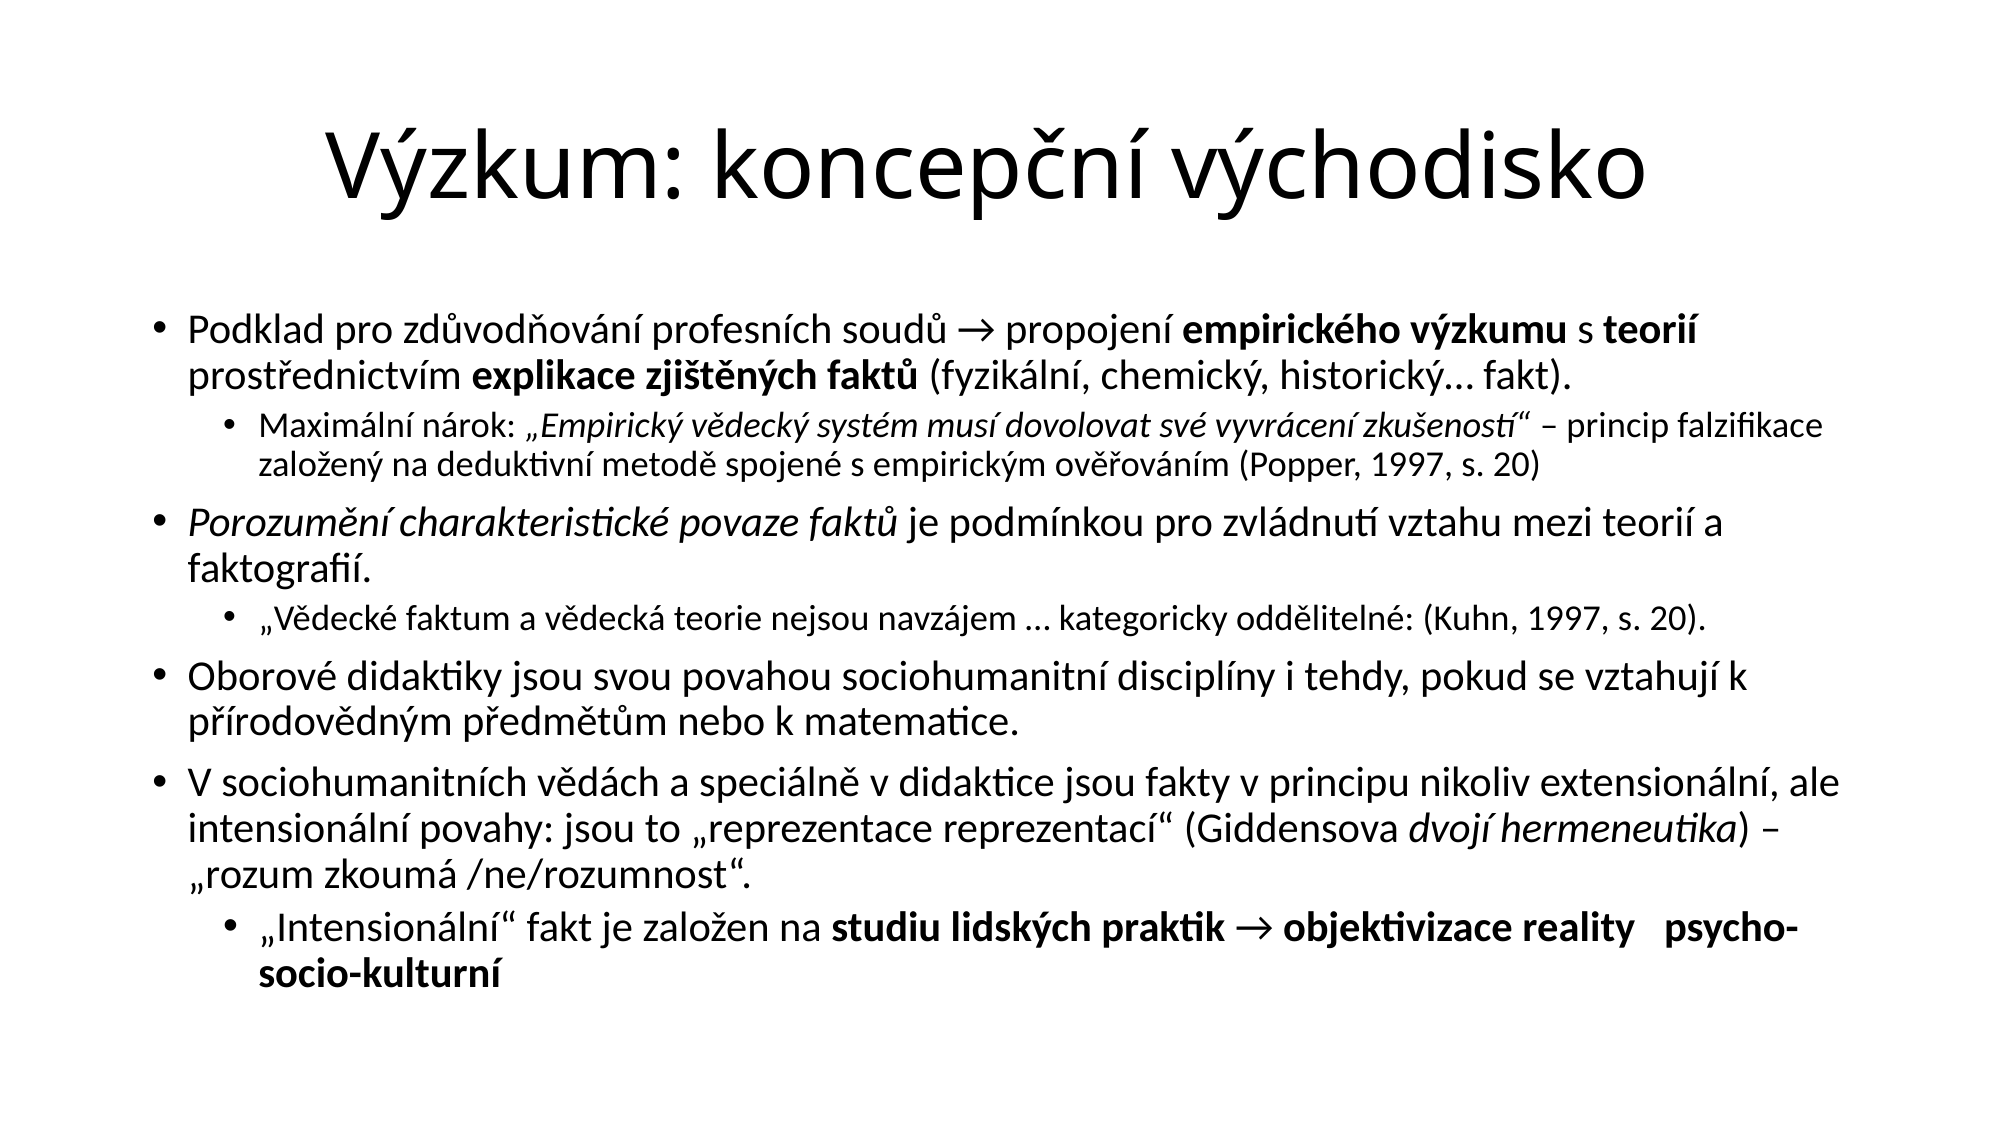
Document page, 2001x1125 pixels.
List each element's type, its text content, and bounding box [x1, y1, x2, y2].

list Podklad pro zdůvodňování profesních soudů → propojení empirického výzkumu s teorií prostřednictvím explikace zjištěných faktů (fyzikální, chemický, historický… fakt). Maximální nárok: „Empirický vědecký systém musí dovolovat své vyvrácení zkušeností“ – princip falzifikace založený na deduktivní metodě spojené s empirickým ověřováním (Popper, 1997, s. 20) Porozumění charakteristické povaze faktů je podmínkou pro zvládnutí vztahu mezi teorií a faktografií. „Vědecké faktum a vědecká teorie nejsou navzájem … kategoricky oddělitelné: (Kuhn, 1997, s. 20). Oborové didaktiky jsou svou povahou sociohumanitní disciplíny i tehdy, pokud se vztahují k přírodovědným předmětům nebo k matematice. V sociohumanitních vědách a speciálně v didaktice jsou fakty v principu nikoliv extensionální, ale intensionální povahy: jsou to „reprezentace reprezentací“ (Giddensova dvojí hermeneutika) – „rozum zkoumá /ne/rozumnost“. „Intensionální“ fakt je založen na studiu lidských praktik → objektivizace reality psycho-socio-kulturní [137, 299, 1863, 1014]
title Výzkum: koncepční východisko [137, 59, 1863, 278]
